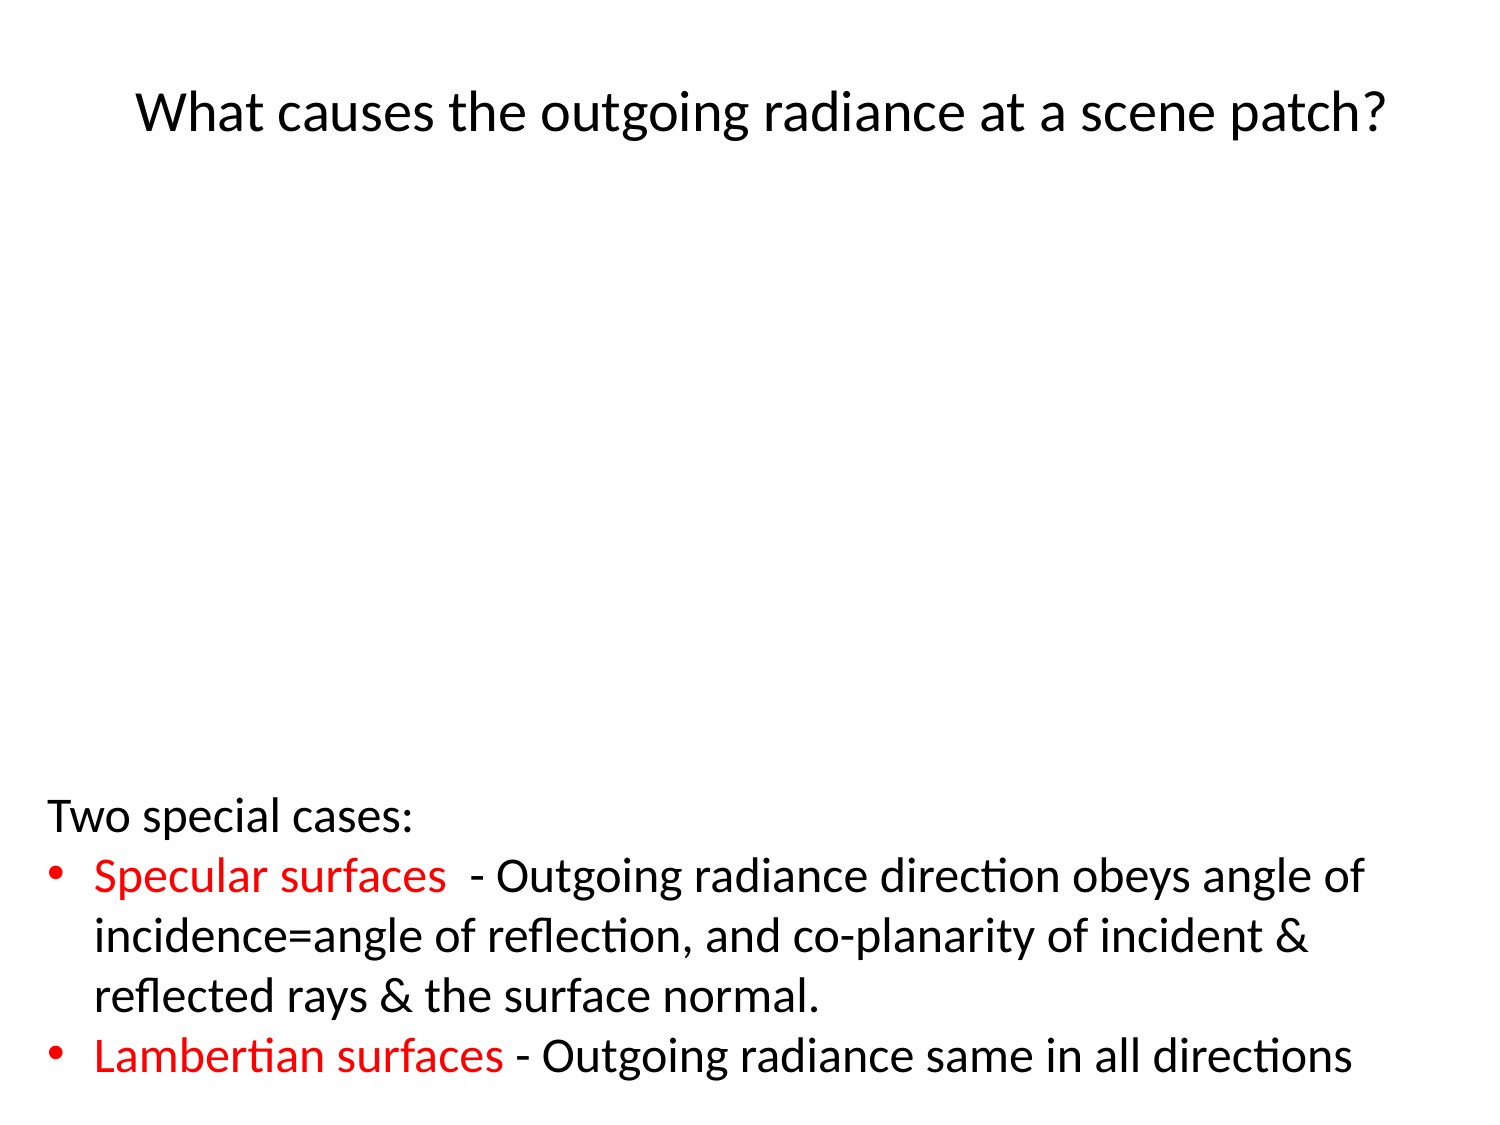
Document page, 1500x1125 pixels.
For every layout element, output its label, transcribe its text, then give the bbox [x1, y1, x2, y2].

title What causes the outgoing radiance at a scene patch? [75, 45, 1450, 172]
text_box Two special cases: Specular surfaces - Outgoing radiance direction obeys angle of incidence=angle of reflection, and co-planarity of incident & reflected rays & the surface normal. Lambertian surfaces - Outgoing radiance same in all directions [32, 774, 1481, 1090]
